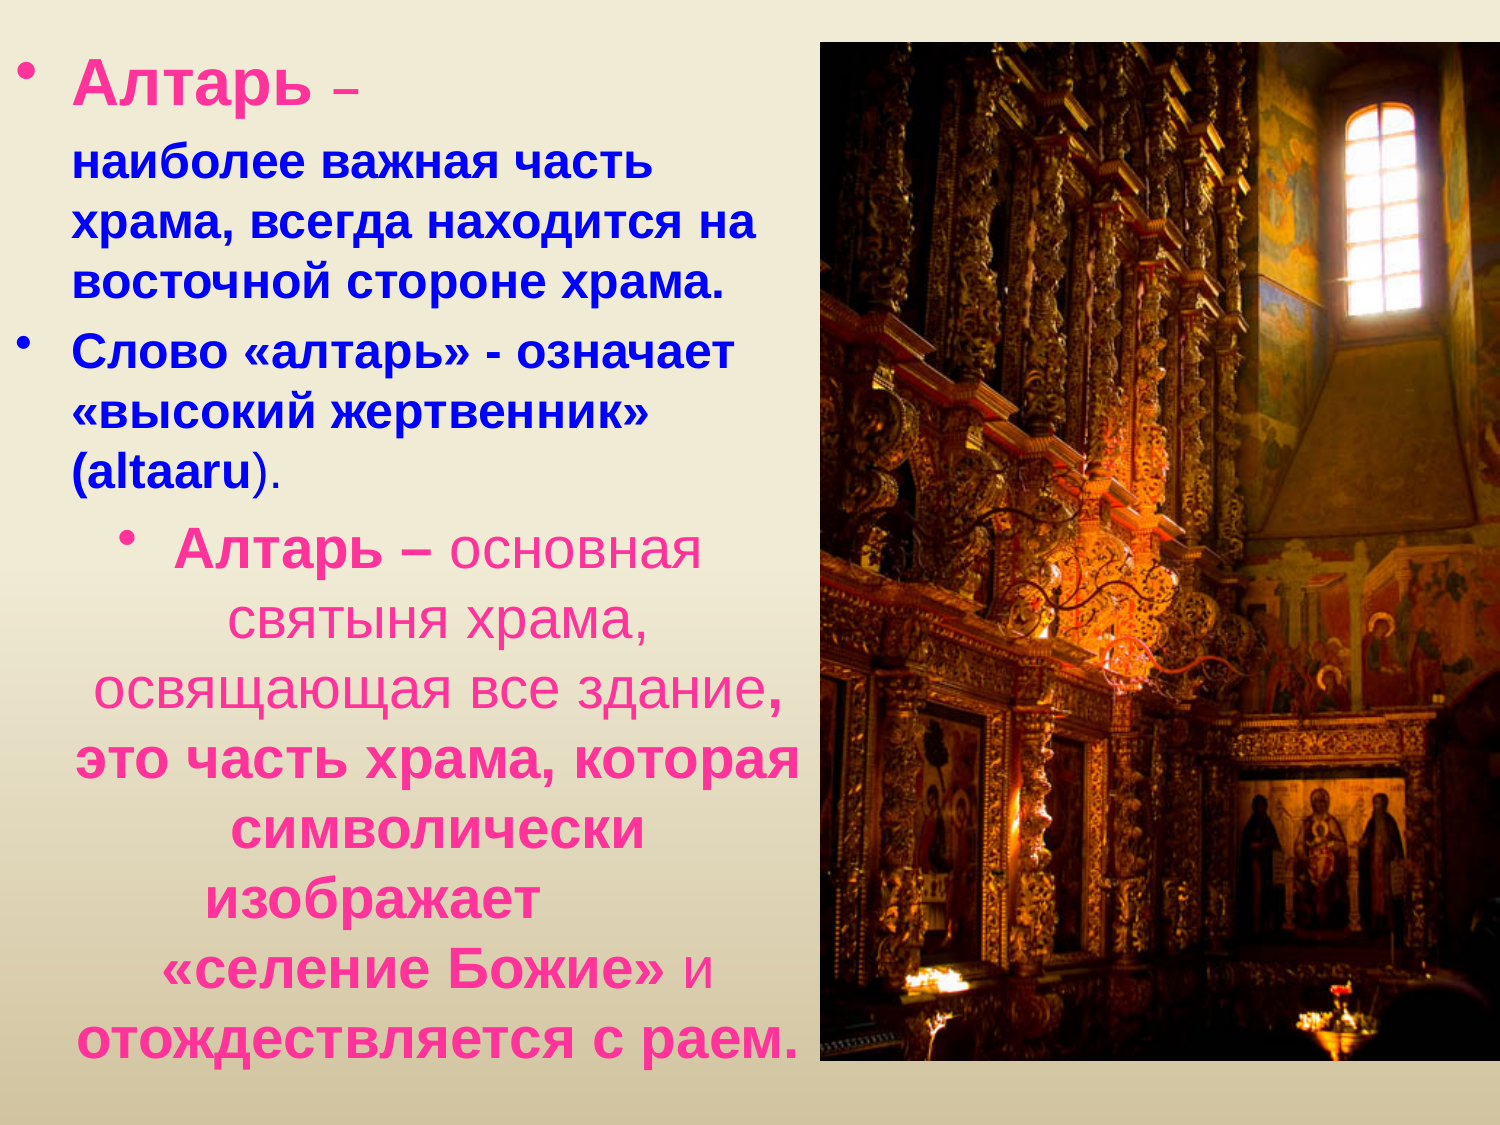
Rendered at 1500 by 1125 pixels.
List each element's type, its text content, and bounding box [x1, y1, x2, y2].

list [820, 42, 1500, 1062]
list Алтарь – наиболее важная часть храма, всегда находится на восточной стороне храма. Слово «алтарь» - означает «высокий жертвенник» (altaaru). Алтарь – основная святыня храма, освящающая все здание, это часть храма, которая символически изображает «селение Божие» и отождествляется с раем. [0, 30, 822, 1095]
